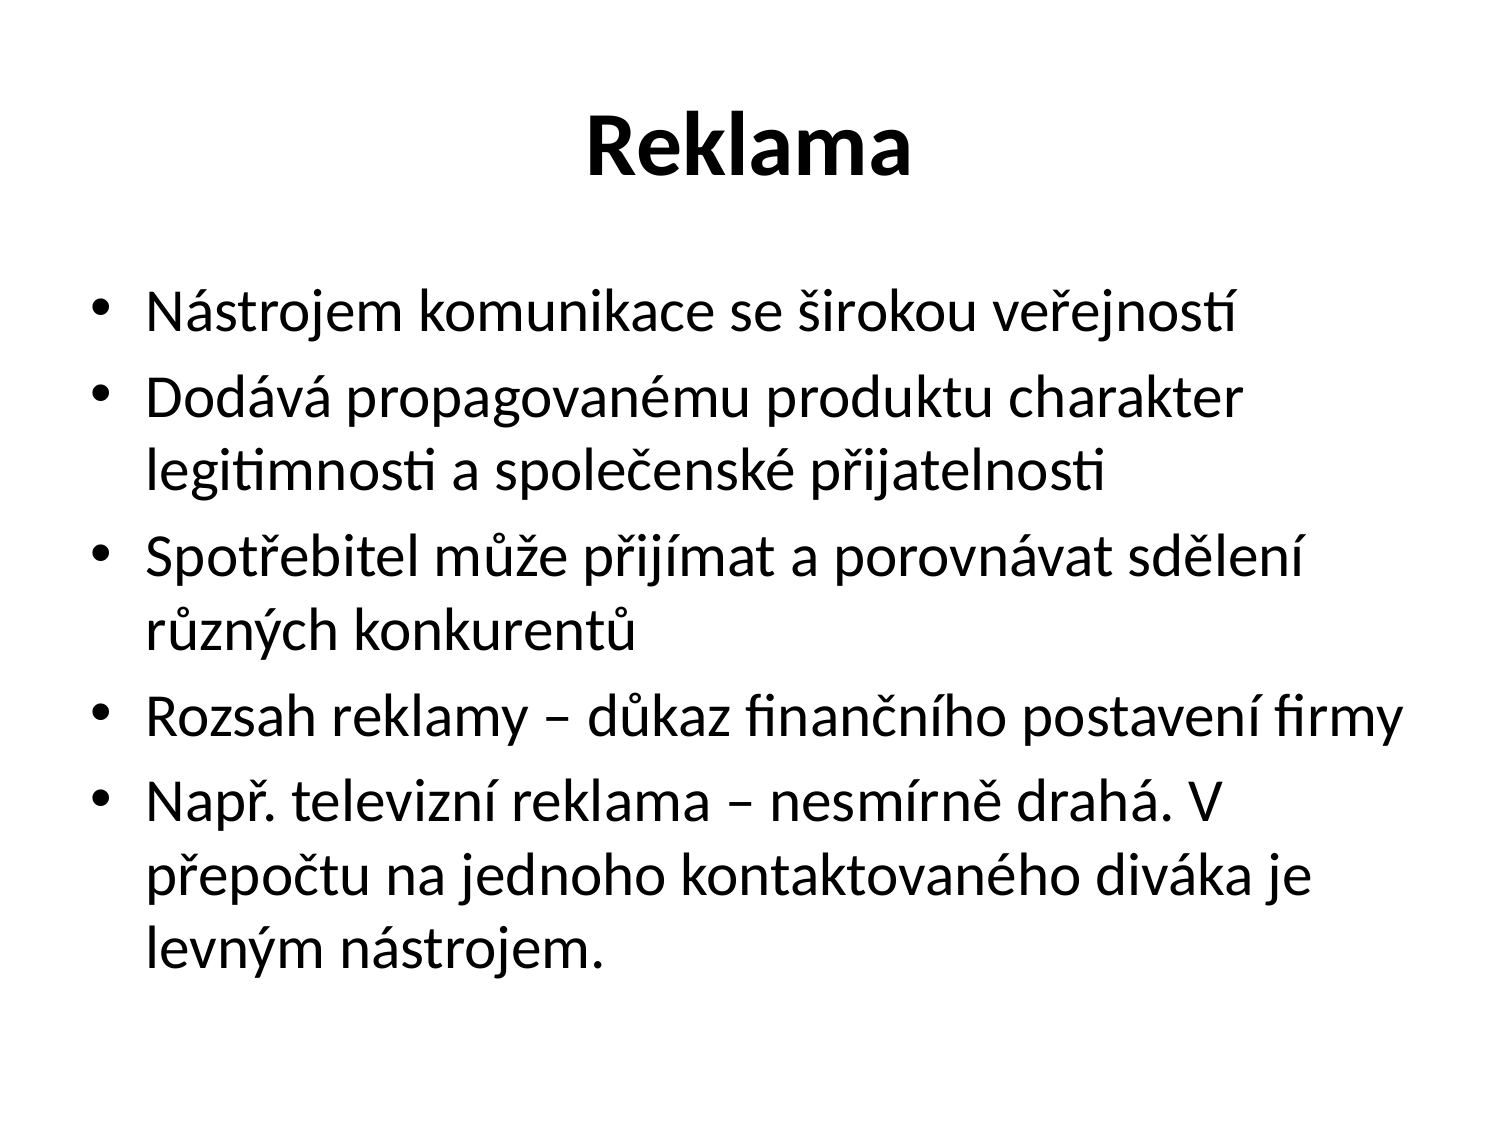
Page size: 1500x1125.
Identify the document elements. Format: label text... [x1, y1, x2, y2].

list Nástrojem komunikace se širokou veřejností Dodává propagovanému produktu charakter legitimnosti a společenské přijatelnosti Spotřebitel může přijímat a porovnávat sdělení různých konkurentů Rozsah reklamy – důkaz finančního postavení firmy Např. televizní reklama – nesmírně drahá. V přepočtu na jednoho kontaktovaného diváka je levným nástrojem. [75, 262, 1425, 1005]
title Reklama [75, 45, 1425, 233]
